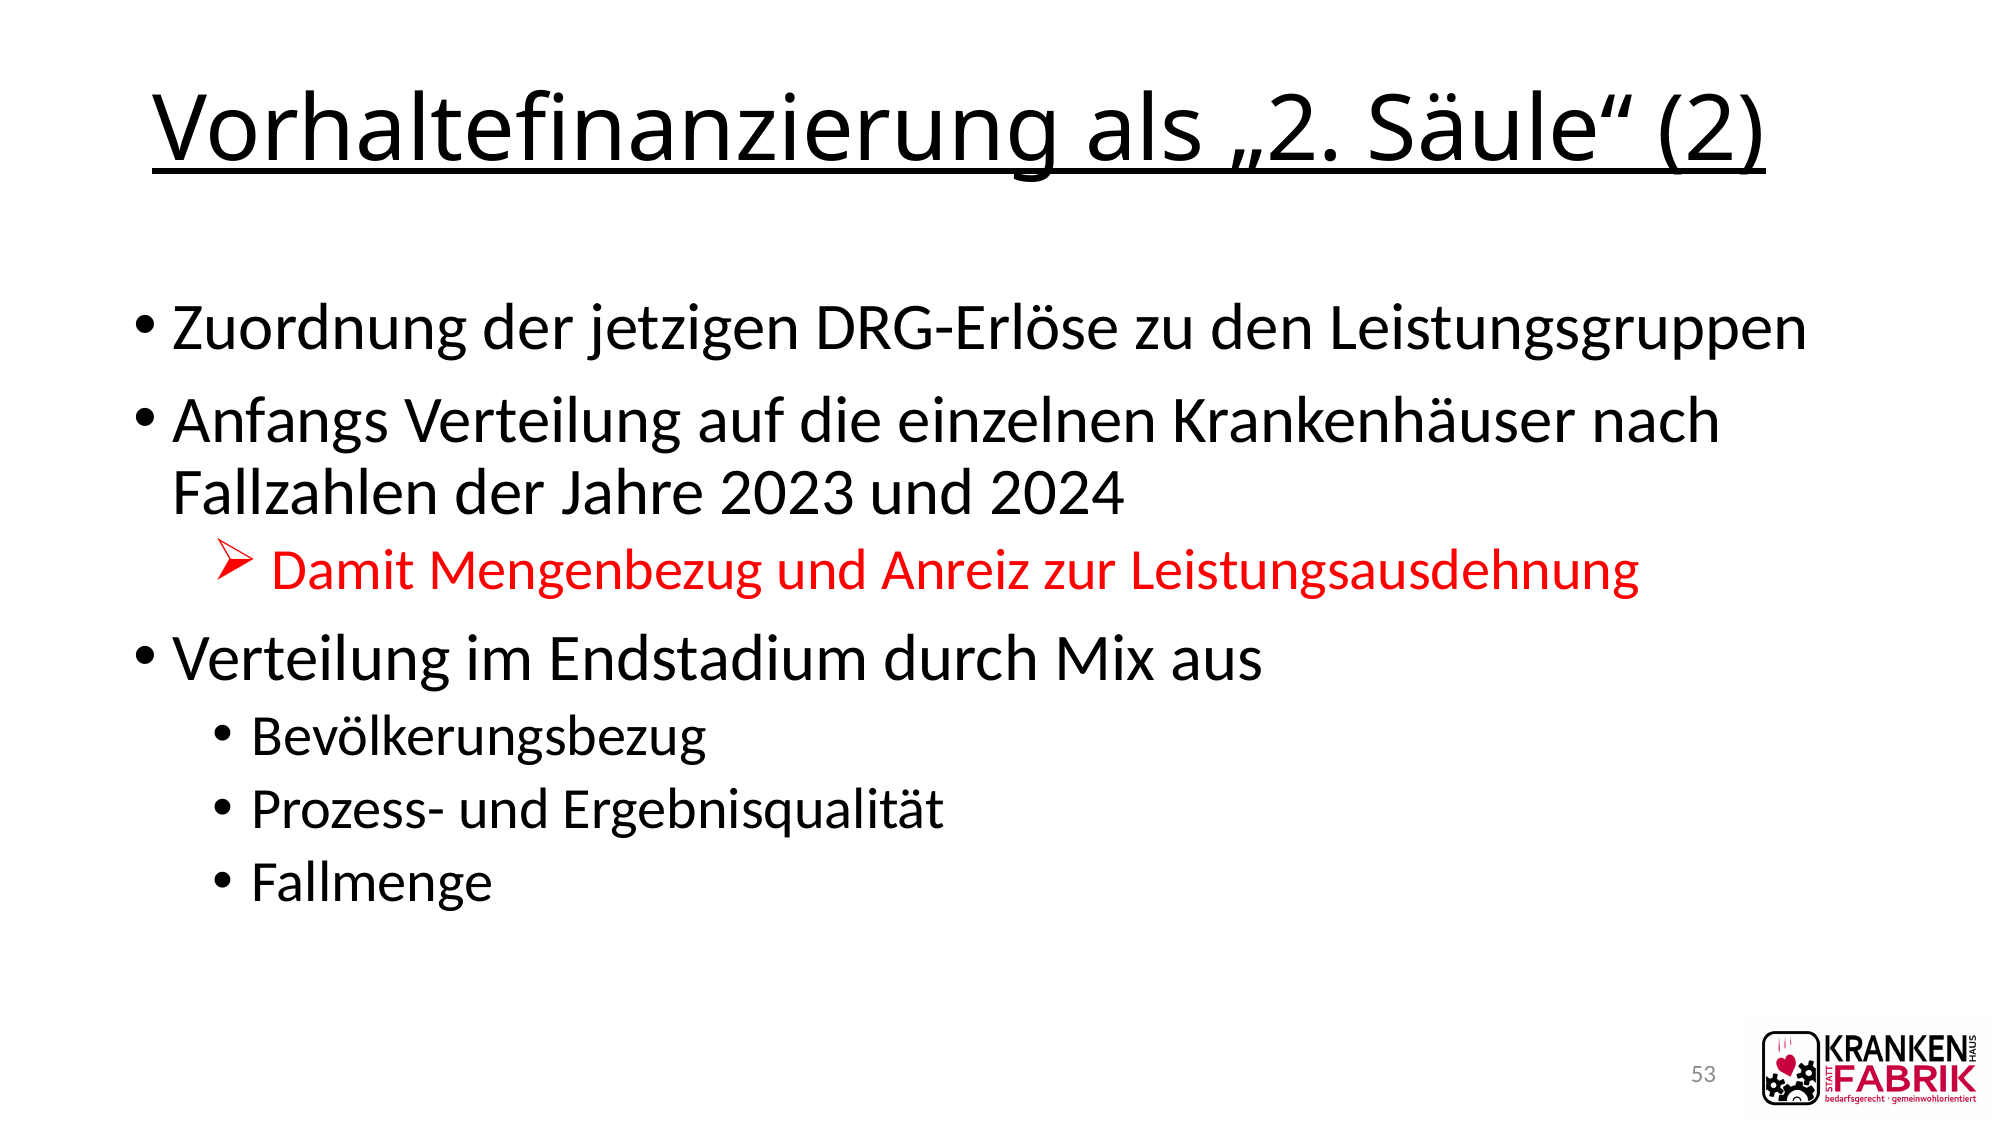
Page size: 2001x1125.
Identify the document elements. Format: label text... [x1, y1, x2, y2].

title Vorhaltefinanzierung als „2. Säule“ (2) [137, 22, 1863, 240]
picture [1744, 1013, 1994, 1123]
slide_number 53 [1281, 1042, 1731, 1103]
list Zuordnung der jetzigen DRG-Erlöse zu den Leistungsgruppen Anfangs Verteilung auf die einzelnen Krankenhäuser nach Fallzahlen der Jahre 2023 und 2024 Damit Mengenbezug und Anreiz zur Leistungsausdehnung Verteilung im Endstadium durch Mix aus Bevölkerungsbezug Prozess- und Ergebnisqualität Fallmenge [118, 284, 1929, 998]
